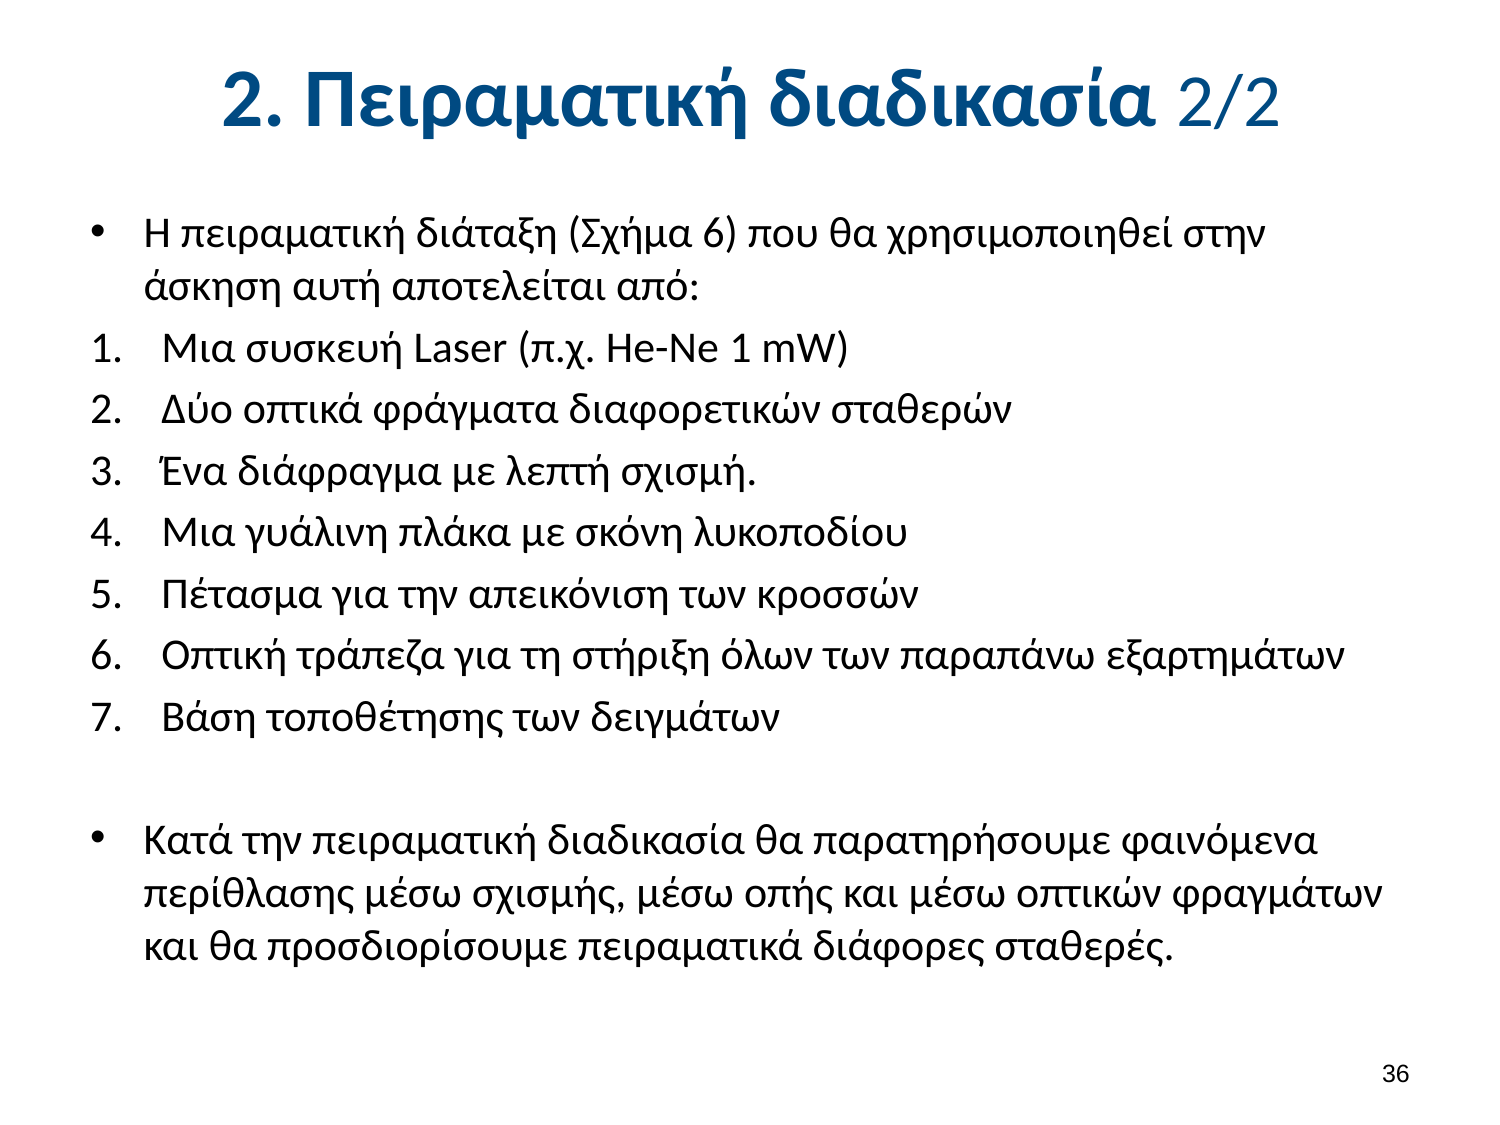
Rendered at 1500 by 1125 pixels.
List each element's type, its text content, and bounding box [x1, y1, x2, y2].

list Η πειραματική διάταξη (Σχήμα 6) που θα χρησιμοποιηθεί στην άσκηση αυτή αποτελείται από: Μια συσκευή Laser (π.χ. He-Ne 1 mW) Δύο οπτικά φράγματα διαφορετικών σταθερών Ένα διάφραγμα με λεπτή σχισμή. Μια γυάλινη πλάκα με σκόνη λυκοποδίου Πέτασμα για την απεικόνιση των κροσσών Οπτική τράπεζα για τη στήριξη όλων των παραπάνω εξαρτημάτων Βάση τοποθέτησης των δειγμάτων Κατά την πειραματική διαδικασία θα παρατηρήσουμε φαινόμενα περίθλασης μέσω σχισμής, μέσω οπής και μέσω οπτικών φραγμάτων και θα προσδιορίσουμε πειραματικά διάφορες σταθερές. [75, 196, 1425, 1024]
slide_number 35 [1074, 1042, 1425, 1103]
title 2. Πειραματική διαδικασία 2/2 [76, 19, 1427, 169]
